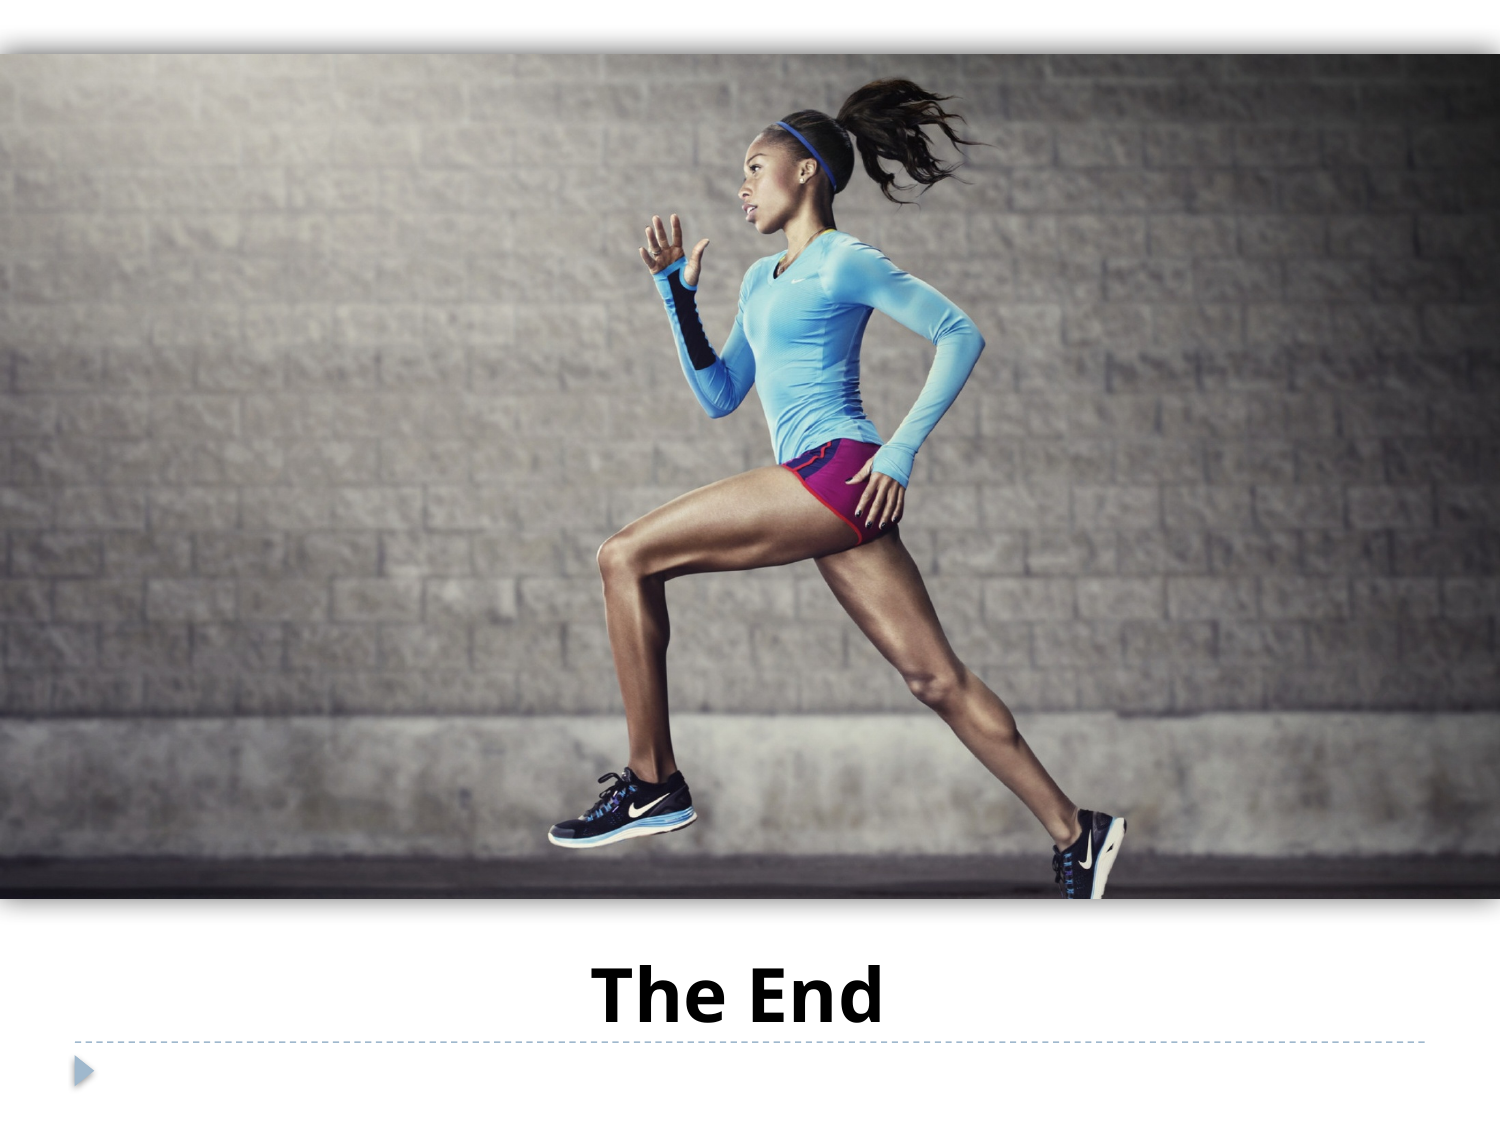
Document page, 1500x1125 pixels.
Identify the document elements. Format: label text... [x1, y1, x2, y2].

picture [0, 54, 1500, 899]
text_box The End [490, 940, 987, 1046]
